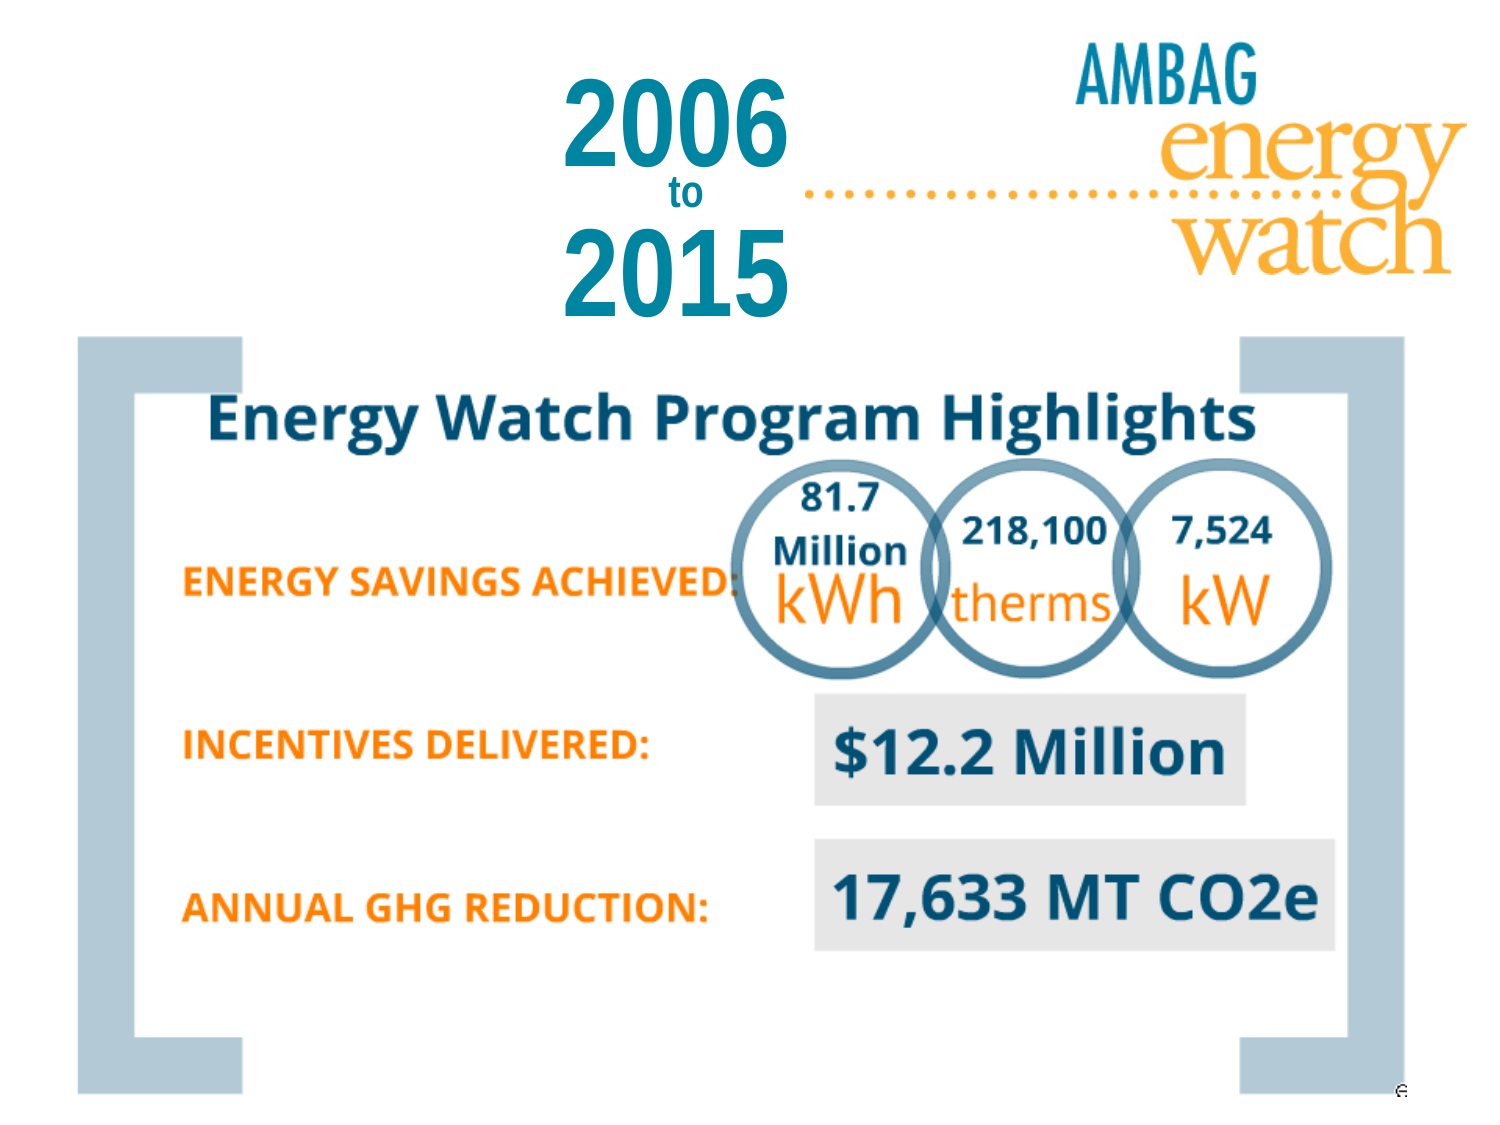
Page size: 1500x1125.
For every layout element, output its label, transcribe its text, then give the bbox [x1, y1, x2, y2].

text_box 2006 2015 [387, 33, 806, 334]
text_box to [649, 154, 719, 224]
picture [74, 335, 1407, 1098]
picture [805, 33, 1468, 276]
